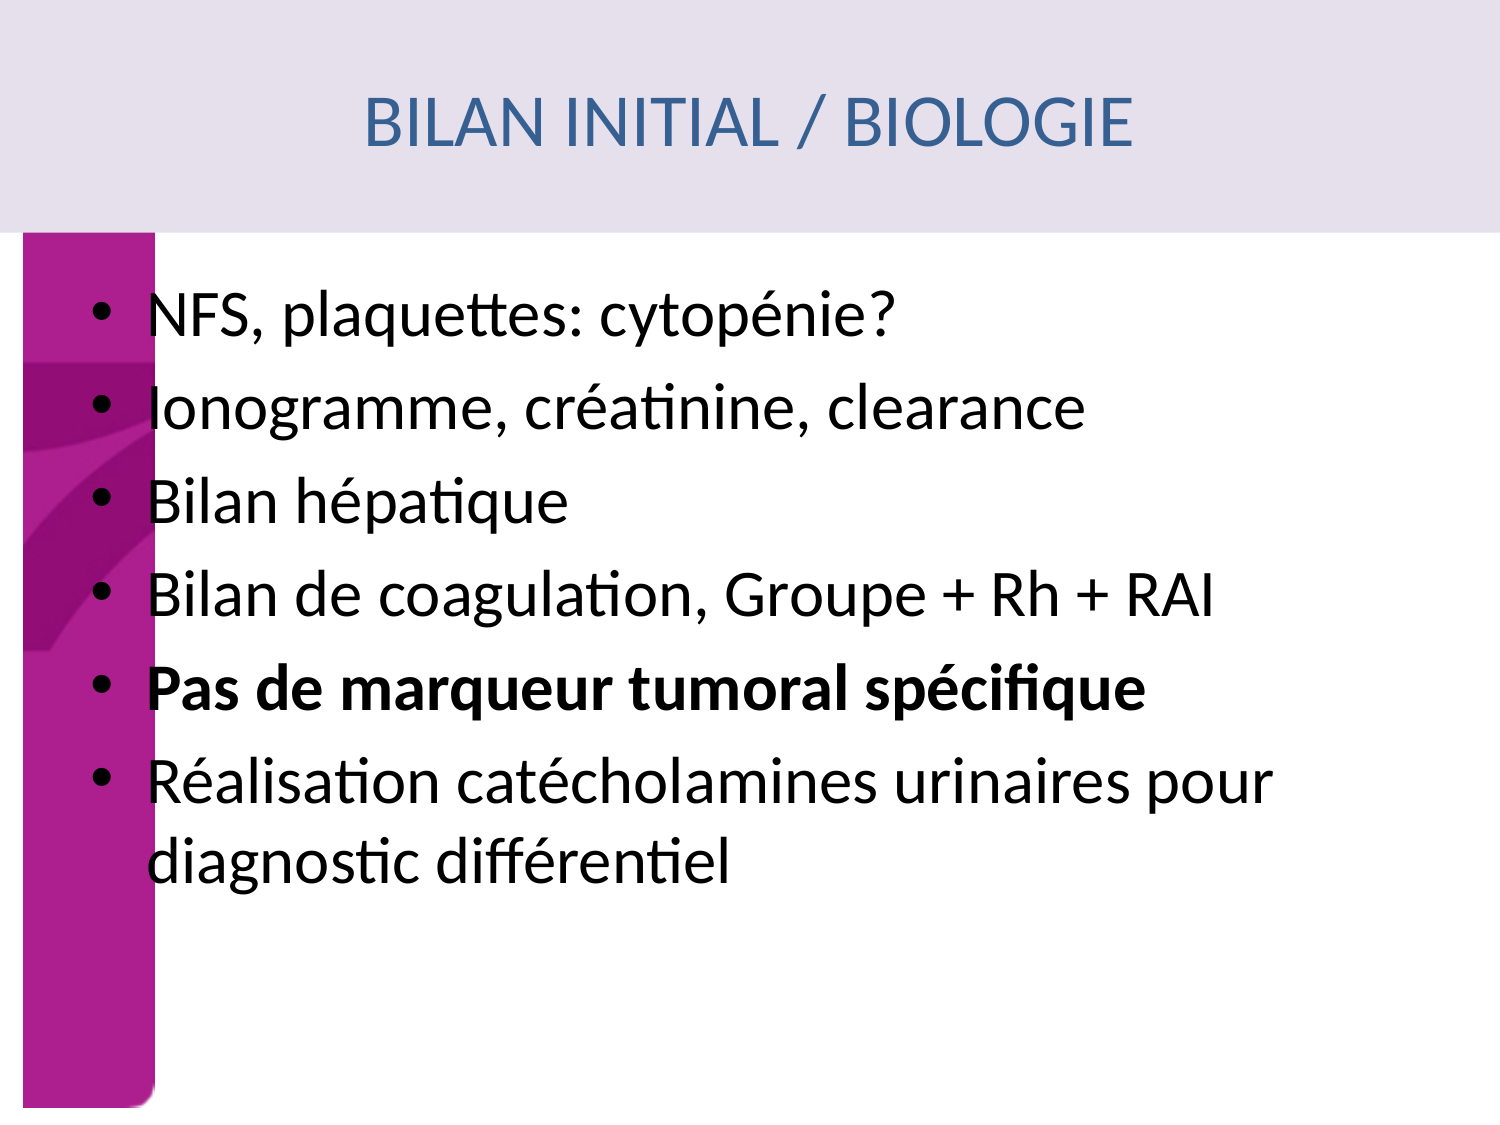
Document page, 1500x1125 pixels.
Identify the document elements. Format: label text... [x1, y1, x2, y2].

list NFS, plaquettes: cytopénie? Ionogramme, créatinine, clearance Bilan hépatique Bilan de coagulation, Groupe + Rh + RAI Pas de marqueur tumoral spécifique Réalisation catécholamines urinaires pour diagnostic différentiel [75, 262, 1300, 1062]
picture [23, 233, 155, 1108]
title BILAN INITIAL / BIOLOGIE [0, 0, 1500, 233]
